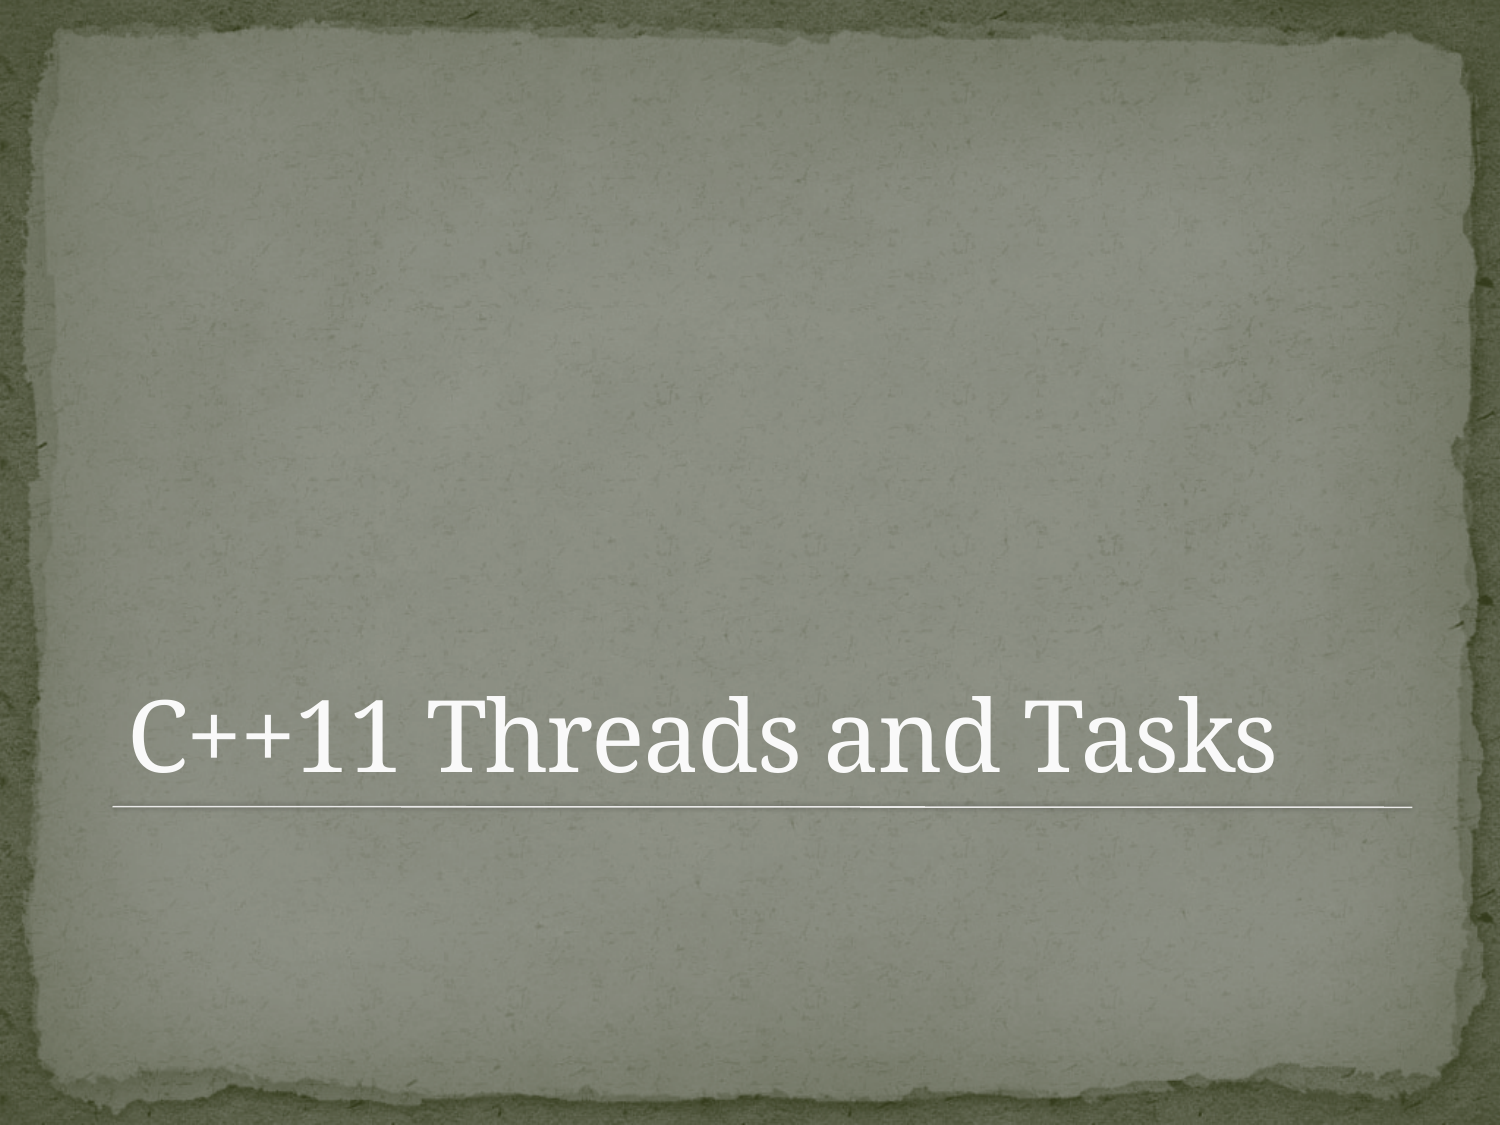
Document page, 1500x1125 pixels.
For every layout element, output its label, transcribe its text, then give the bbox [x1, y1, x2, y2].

title C++11 Threads and Tasks [112, 574, 1413, 800]
